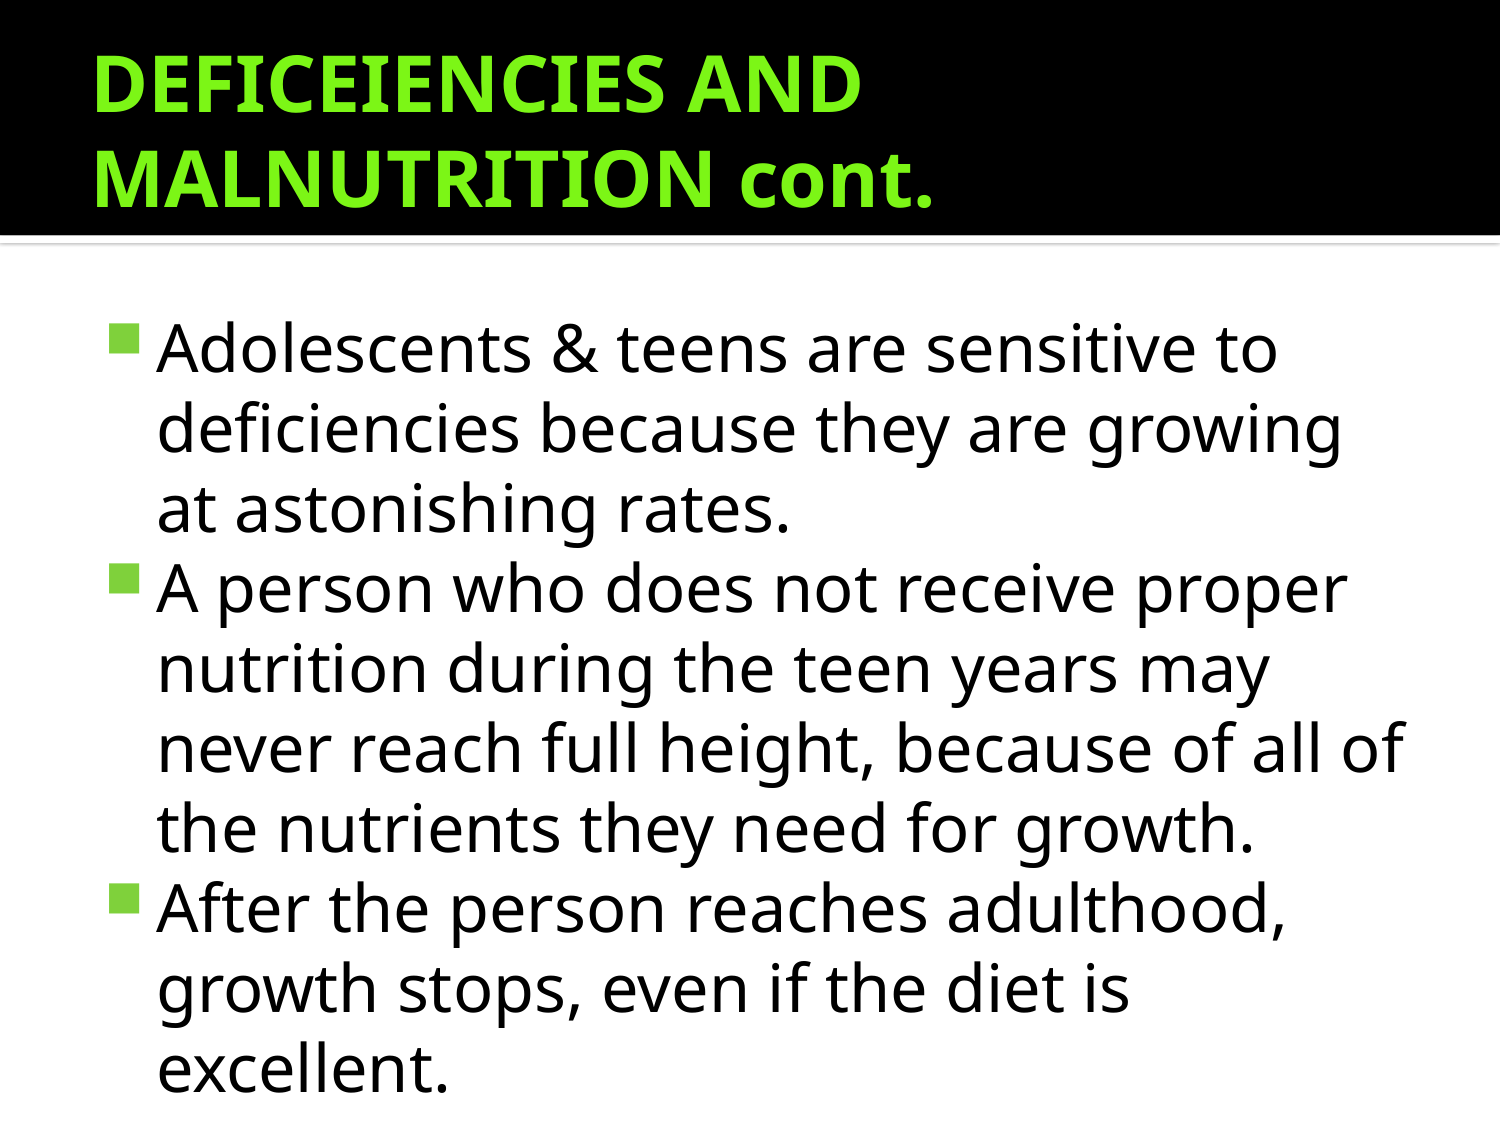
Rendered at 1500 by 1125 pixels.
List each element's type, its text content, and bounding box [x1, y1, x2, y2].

list Adolescents & teens are sensitive to deficiencies because they are growing at astonishing rates. A person who does not receive proper nutrition during the teen years may never reach full height, because of all of the nutrients they need for growth. After the person reaches adulthood, growth stops, even if the diet is excellent. [75, 291, 1425, 1050]
title DEFICEIENCIES AND MALNUTRITION cont. [75, 25, 1425, 231]
